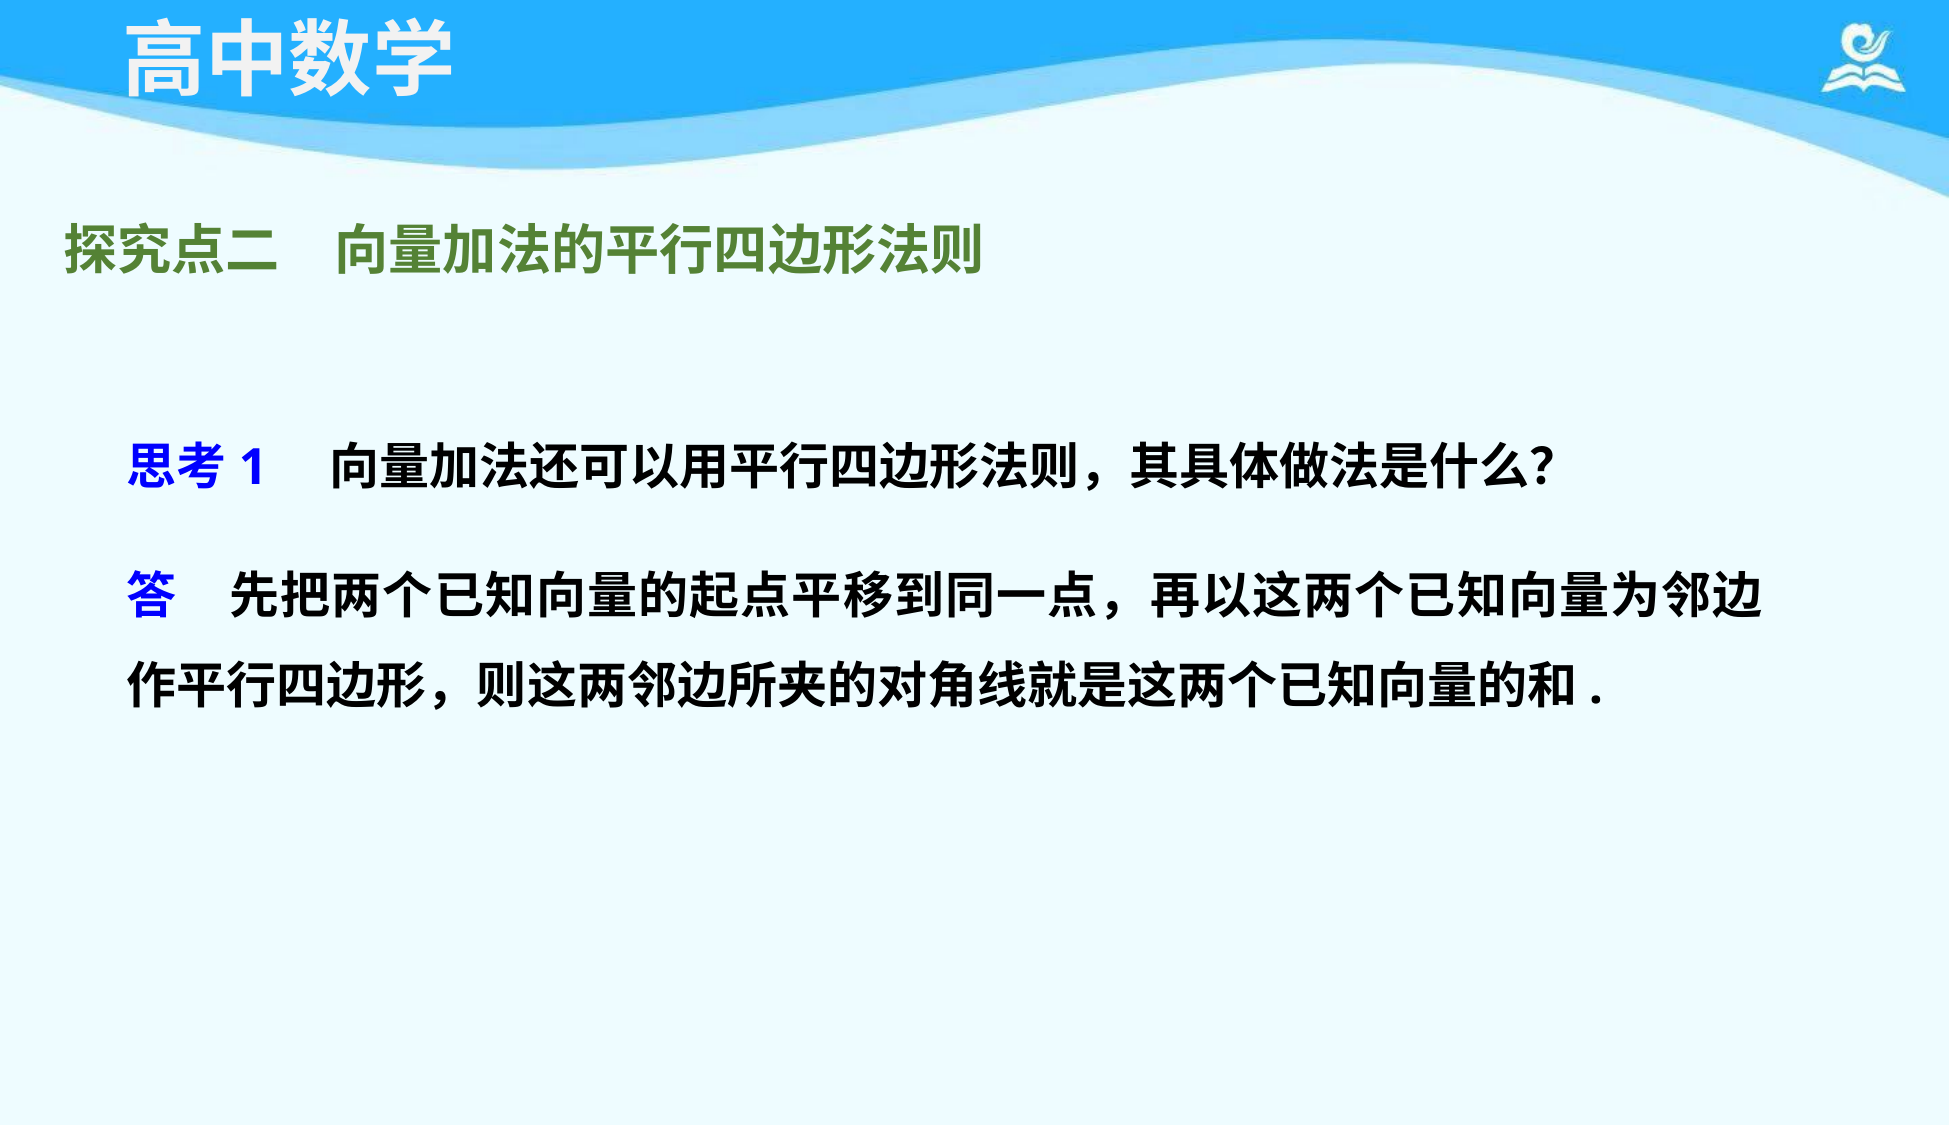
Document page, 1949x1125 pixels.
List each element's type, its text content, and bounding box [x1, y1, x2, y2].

text_box 探究点二 向量加法的平行四边形法则 [48, 175, 1814, 288]
text_box 思考1 向量加法还可以用平行四边形法则，其具体做法是什么？ 答 先把两个已知向量的起点平移到同一点，再以这两个已知向量为邻边作平行四边形，则这两邻边所夹的对角线就是这两个已知向量的和. [112, 397, 1779, 722]
picture [0, 0, 1949, 1125]
